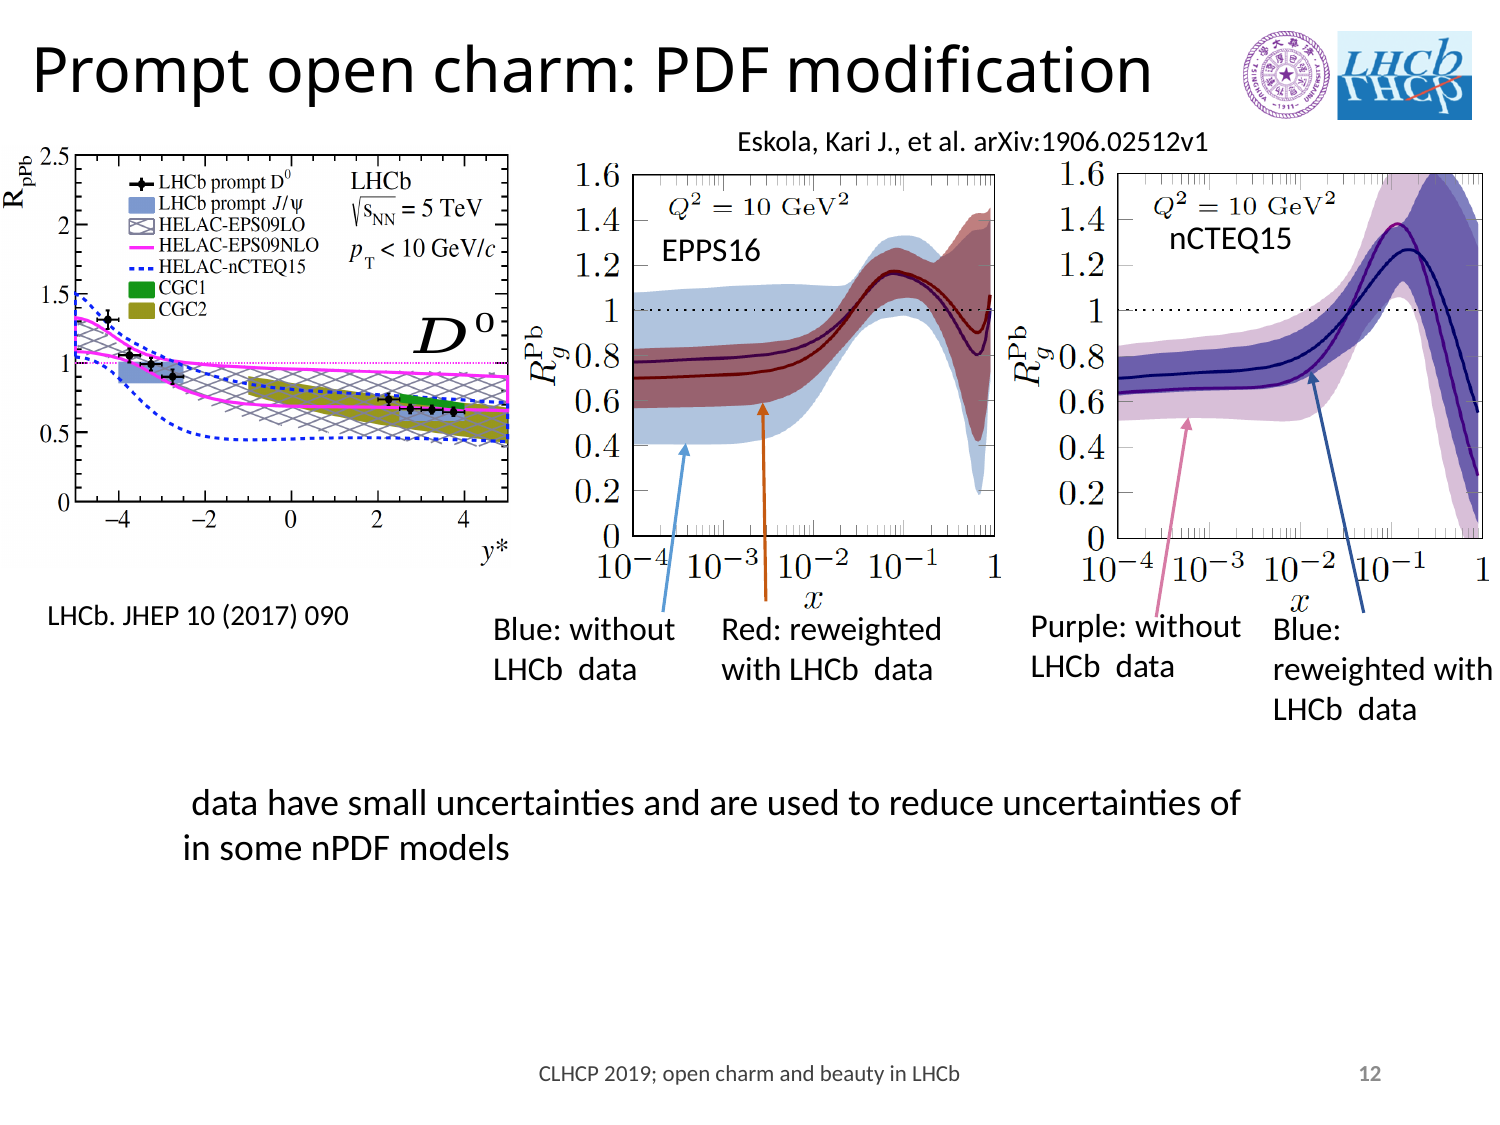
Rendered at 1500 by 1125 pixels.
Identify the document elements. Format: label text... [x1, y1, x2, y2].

slide_number 11 [1059, 1042, 1397, 1103]
title Prompt open charm: PDF modification [0, 24, 1294, 121]
picture [1, 145, 511, 568]
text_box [1156, 417, 1189, 618]
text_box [762, 402, 766, 602]
footer CLHCP 2019; open charm and beauty in LHCb [496, 1042, 1004, 1103]
text_box LHCb. JHEP 10 (2017) 090 [32, 589, 411, 640]
picture [1008, 157, 1489, 623]
picture [521, 163, 1004, 613]
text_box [1310, 370, 1364, 613]
picture [1240, 29, 1472, 121]
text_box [662, 442, 686, 613]
text_box Eskola, Kari J., et al. arXiv:1906.02512v1 [722, 114, 1259, 165]
